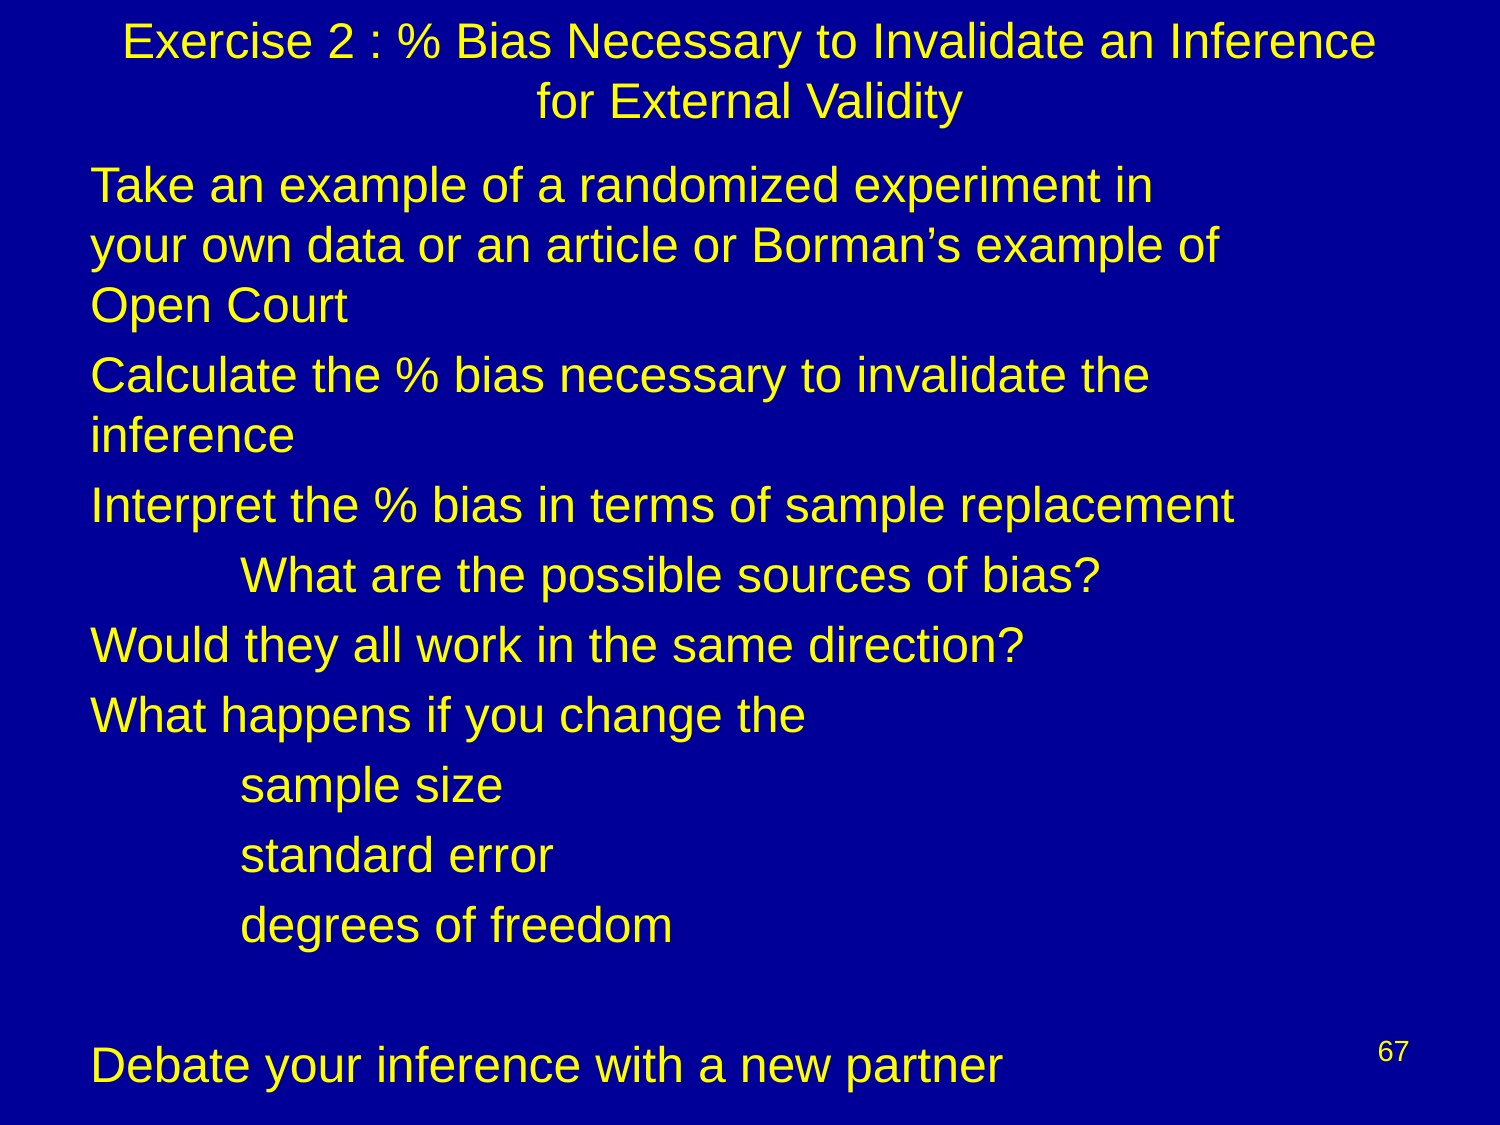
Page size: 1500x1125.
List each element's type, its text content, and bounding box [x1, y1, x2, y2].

list Take an example of a randomized experiment in your own data or an article or Borman’s example of Open Court Calculate the % bias necessary to invalidate the inference Interpret the % bias in terms of sample replacement What are the possible sources of bias? Would they all work in the same direction? What happens if you change the sample size standard error degrees of freedom Debate your inference with a new partner [74, 144, 1263, 888]
title Exercise 2 : % Bias Necessary to Invalidate an Inference for External Validity [74, 0, 1426, 163]
slide_number 67 [1074, 1024, 1426, 1103]
